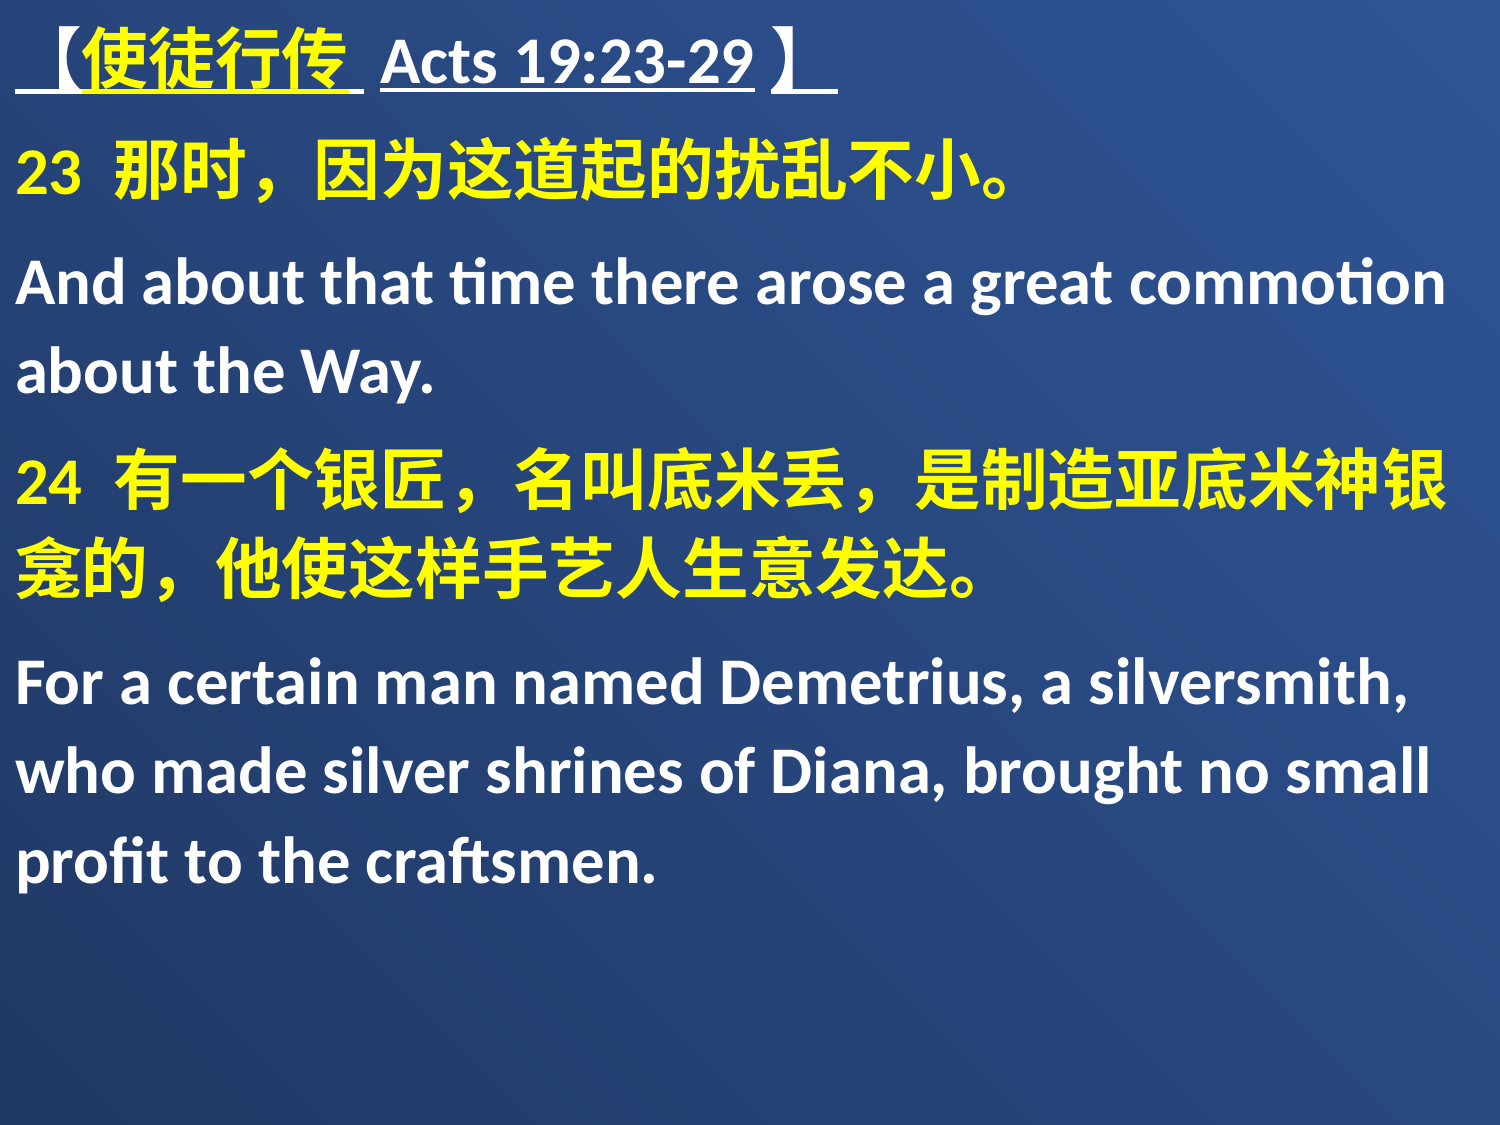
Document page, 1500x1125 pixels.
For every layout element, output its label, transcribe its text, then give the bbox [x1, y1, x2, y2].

subtitle 【使徒行传 Acts 19:23-29】 23 那时，因为这道起的扰乱不小。 And about that time there arose a great commotion about the Way. 24 有一个银匠，名叫底米丢，是制造亚底米神银龛的，他使这样手艺人生意发达。 For a certain man named Demetrius, a silversmith, who made silver shrines of Diana, brought no small profit to the craftsmen. [0, 0, 1500, 1125]
